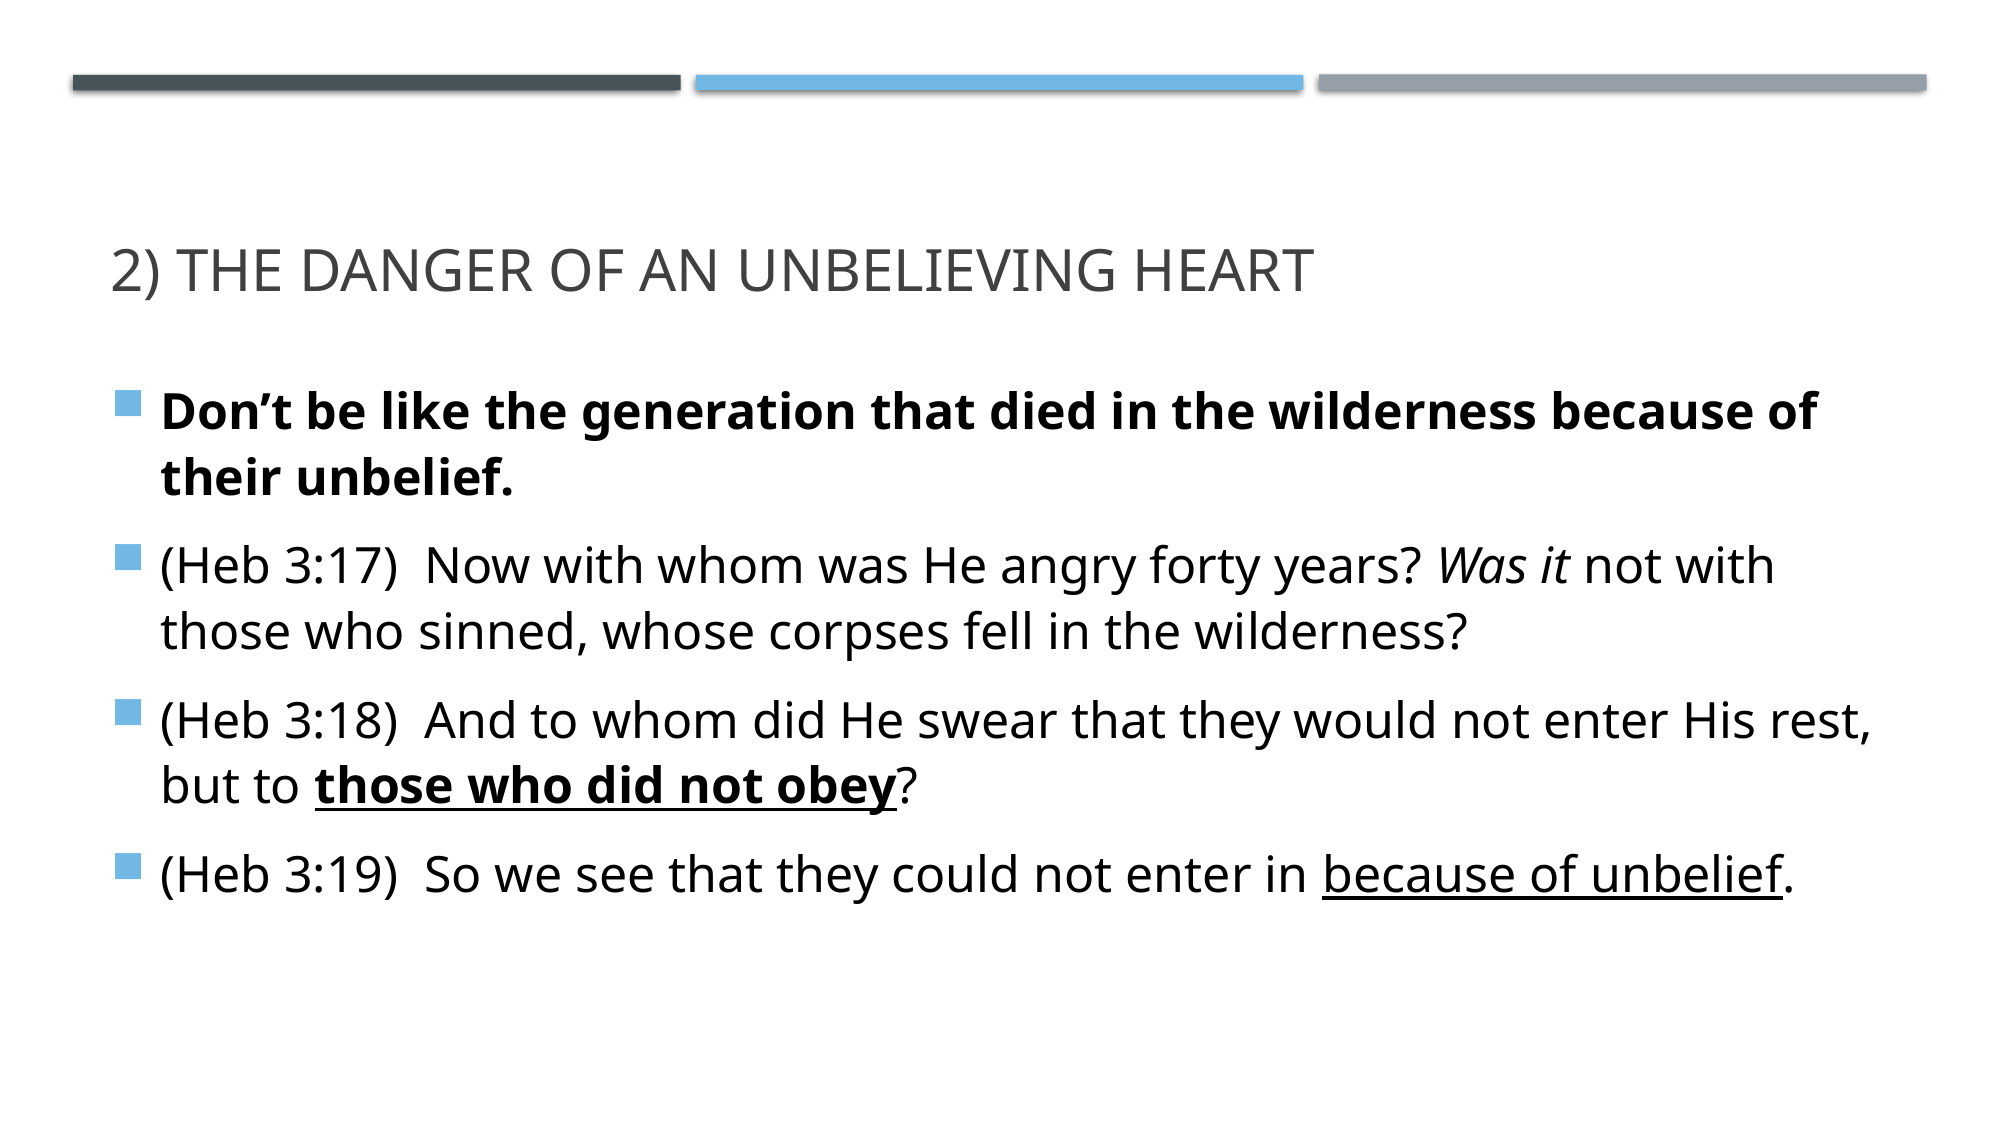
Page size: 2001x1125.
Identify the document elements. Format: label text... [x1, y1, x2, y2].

list Don’t be like the generation that died in the wilderness because of their unbelief. (Heb 3:17) Now with whom was He angry forty years? Was it not with those who sinned, whose corpses fell in the wilderness? (Heb 3:18) And to whom did He swear that they would not enter His rest, but to those who did not obey? (Heb 3:19) So we see that they could not enter in because of unbelief. [95, 383, 1905, 981]
title 2) The danger of an unbelieving heart [95, 115, 1905, 311]
